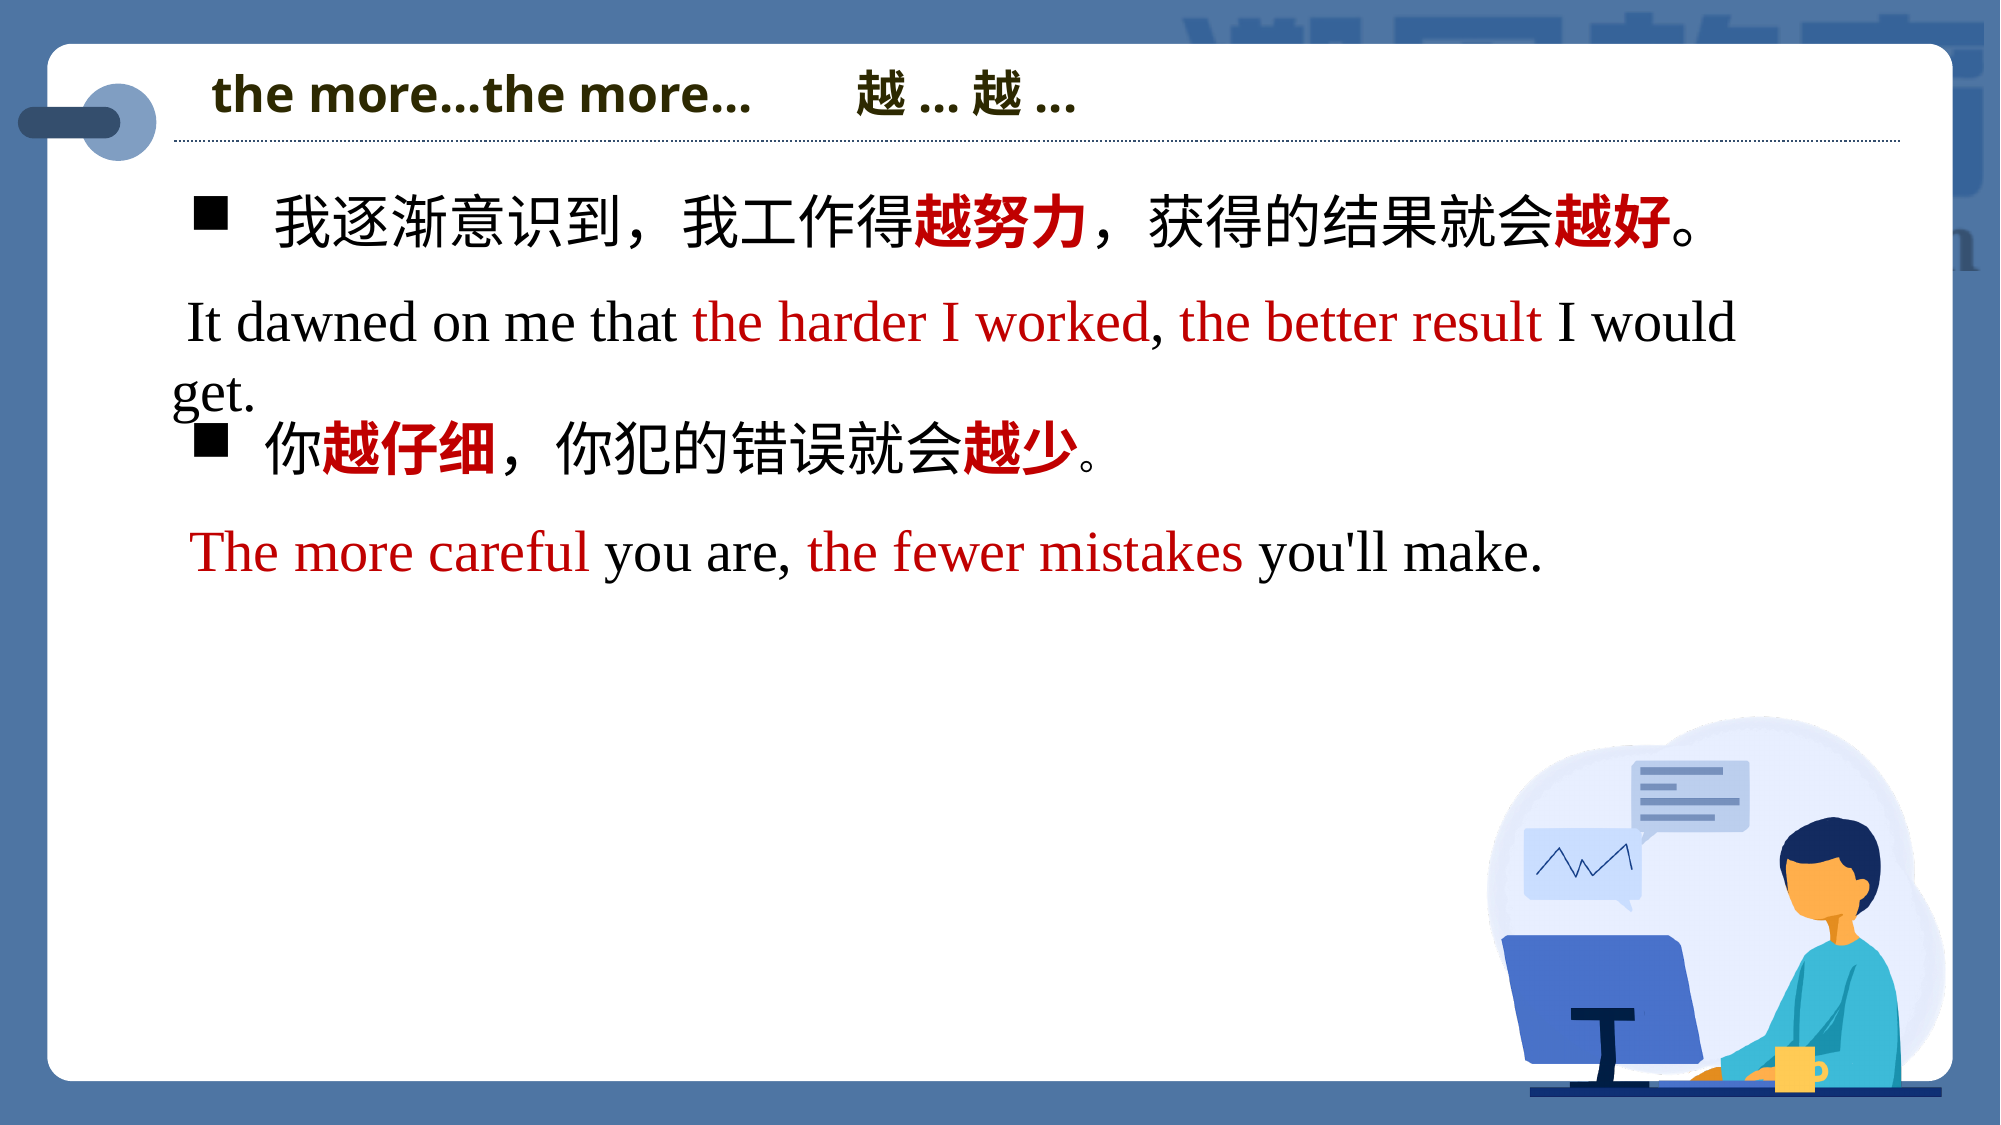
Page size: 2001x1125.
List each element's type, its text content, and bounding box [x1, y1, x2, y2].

text_box 我逐渐意识到，我工作得越努力，获得的结果就会越好。 [174, 177, 1789, 263]
text_box 你越仔细，你犯的错误就会越少。 [174, 405, 1175, 490]
text_box It dawned on me that the harder I worked, the better result I would get. [156, 275, 1843, 431]
text_box The more careful you are, the fewer mistakes you'll make. [174, 506, 1822, 636]
picture [1178, 10, 1984, 271]
picture [1465, 711, 1970, 1125]
text_box the more...the more... 越...越... [196, 54, 1631, 130]
